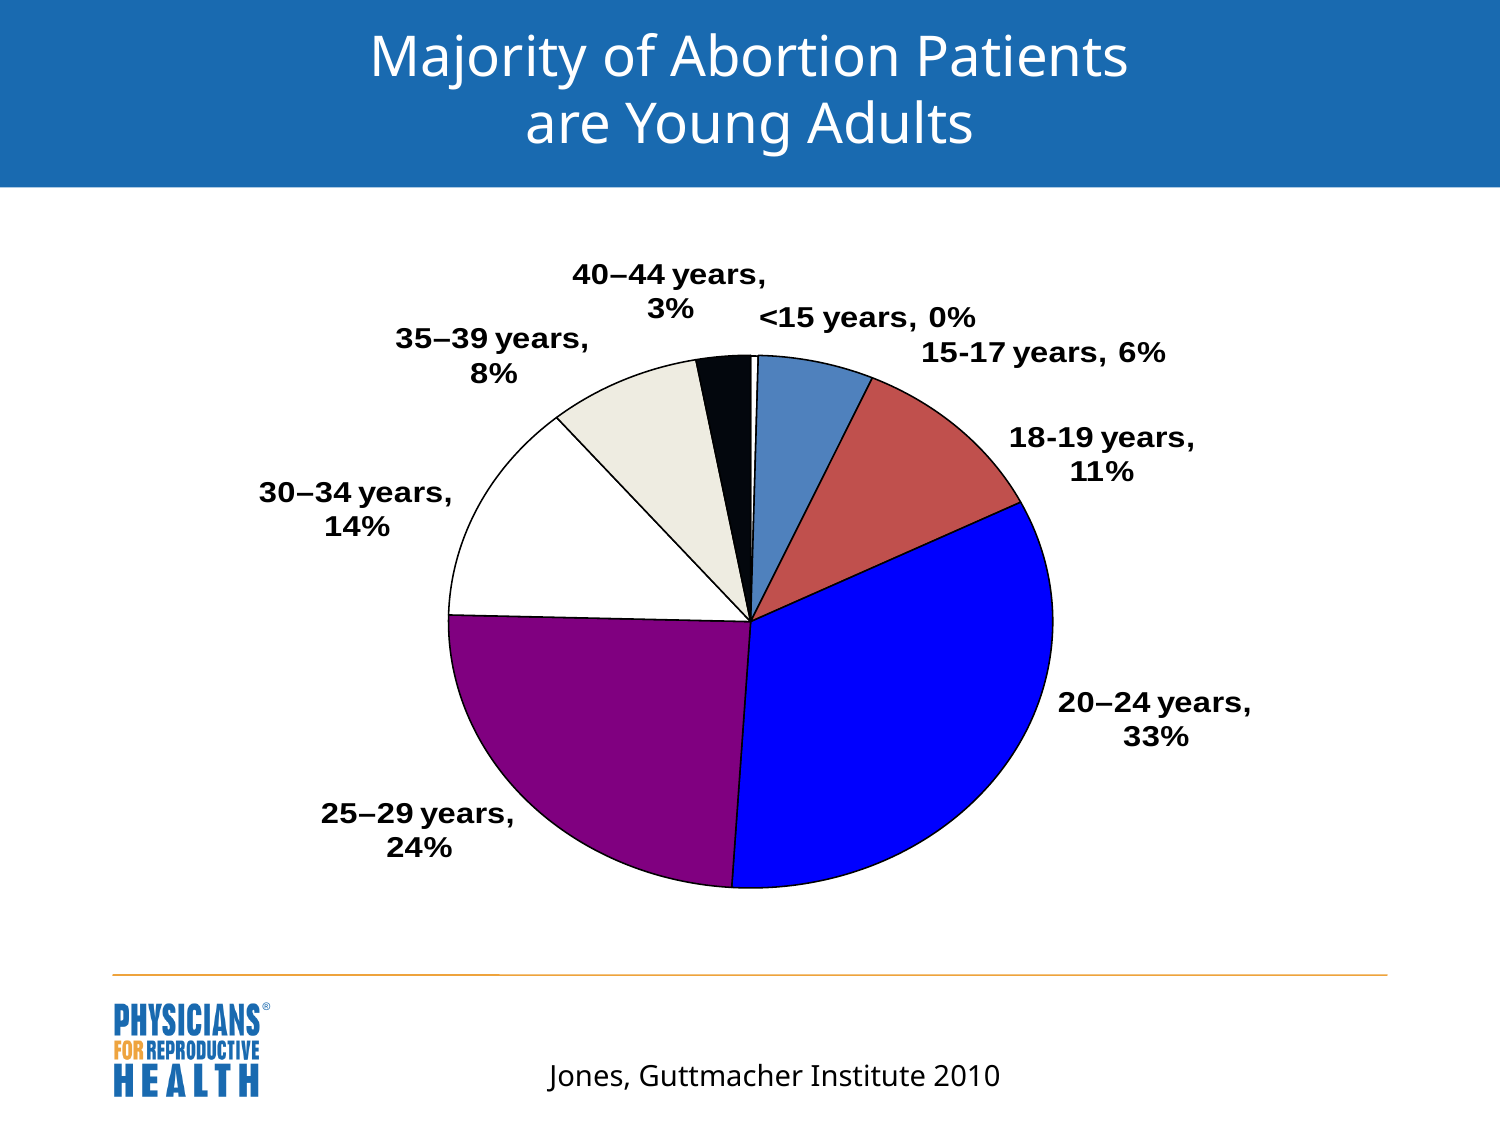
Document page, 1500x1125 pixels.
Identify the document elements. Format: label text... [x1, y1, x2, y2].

picture [112, 999, 263, 1100]
text_box Jones, Guttmacher Institute 2010 [462, 1049, 1088, 1100]
title Majority of Abortion Patients are Young Adults [75, 12, 1425, 163]
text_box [62, 199, 1413, 963]
